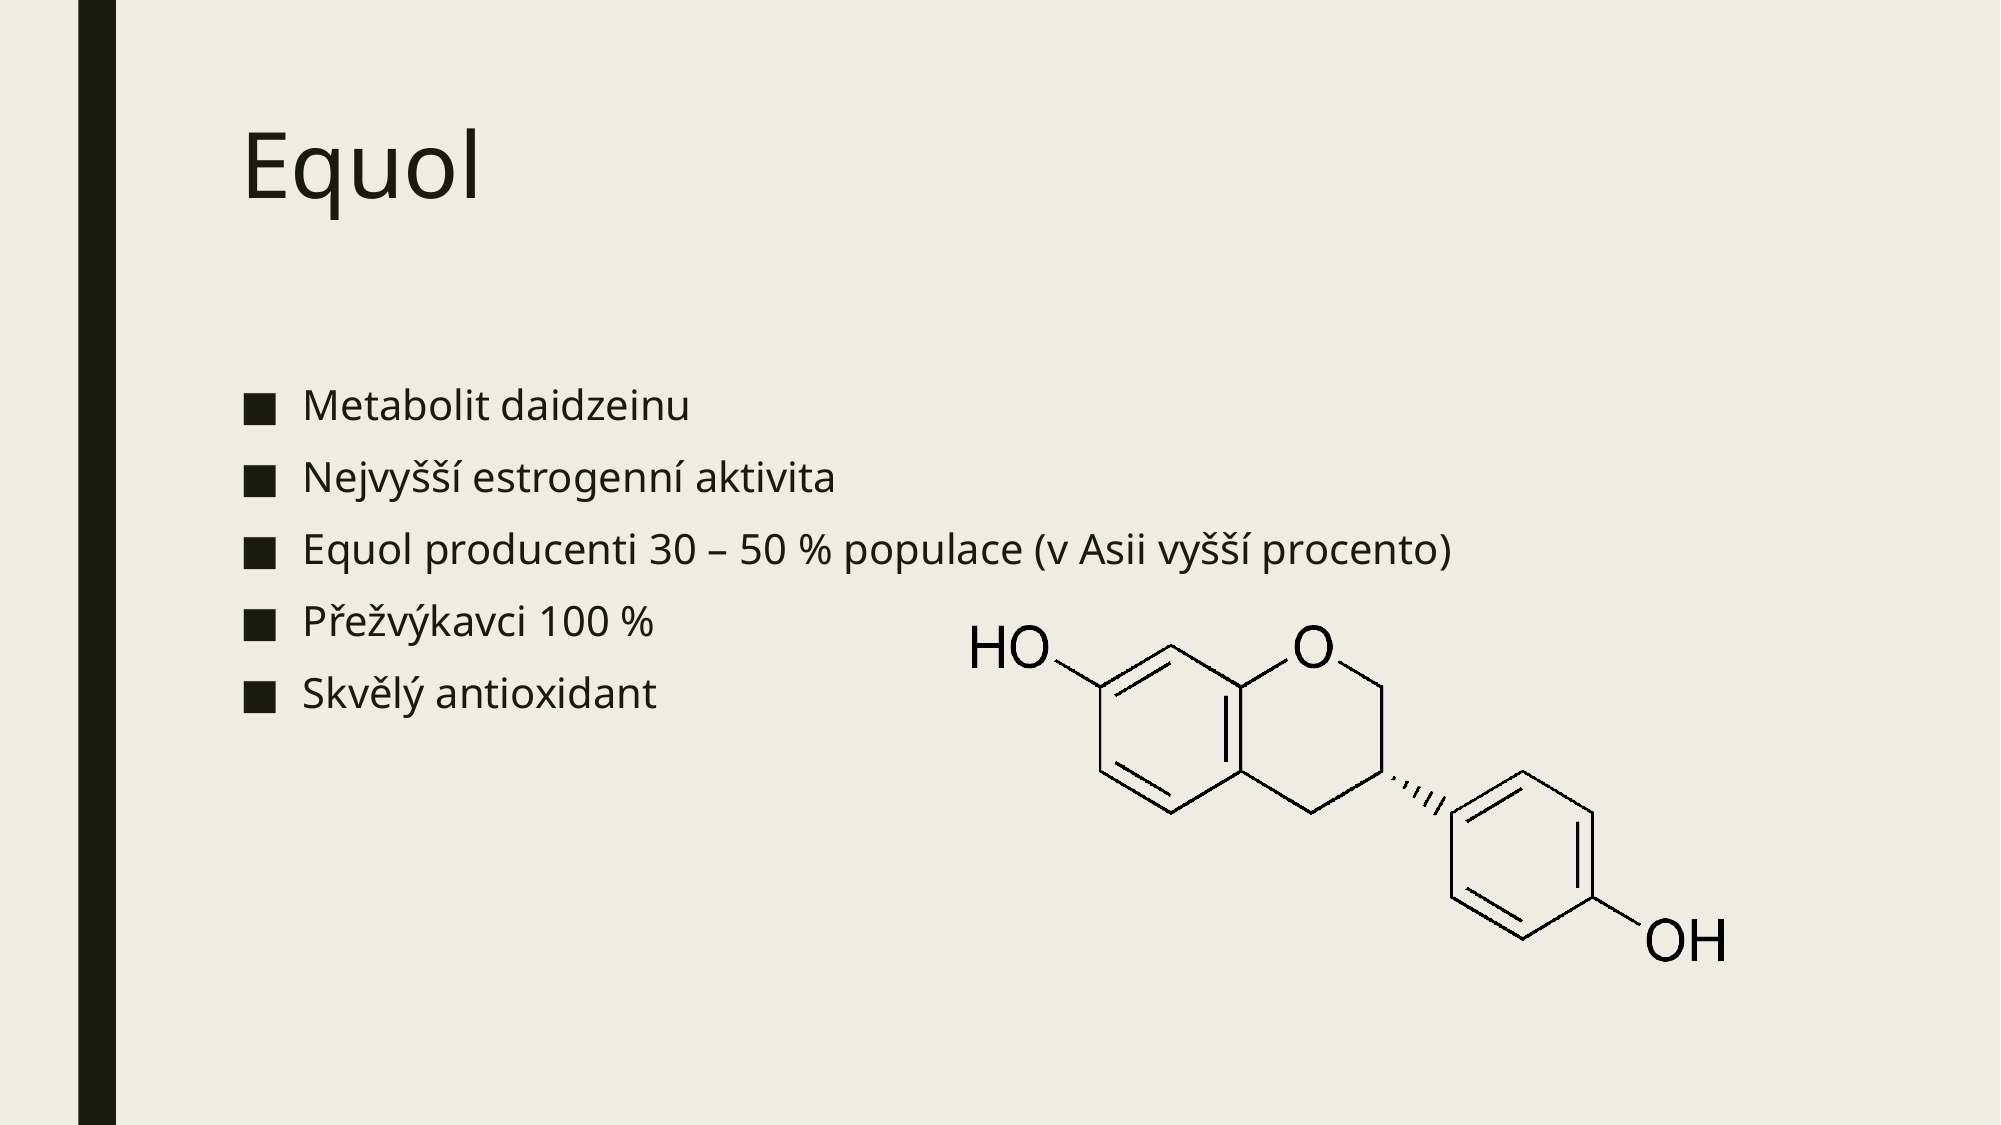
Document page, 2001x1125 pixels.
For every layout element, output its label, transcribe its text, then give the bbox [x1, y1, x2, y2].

picture [970, 623, 1725, 963]
list Metabolit daidzeinu Nejvyšší estrogenní aktivita Equol producenti 30 – 50 % populace (v Asii vyšší procento) Přežvýkavci 100 % Skvělý antioxidant [225, 375, 1800, 963]
title Equol [225, 112, 1800, 357]
